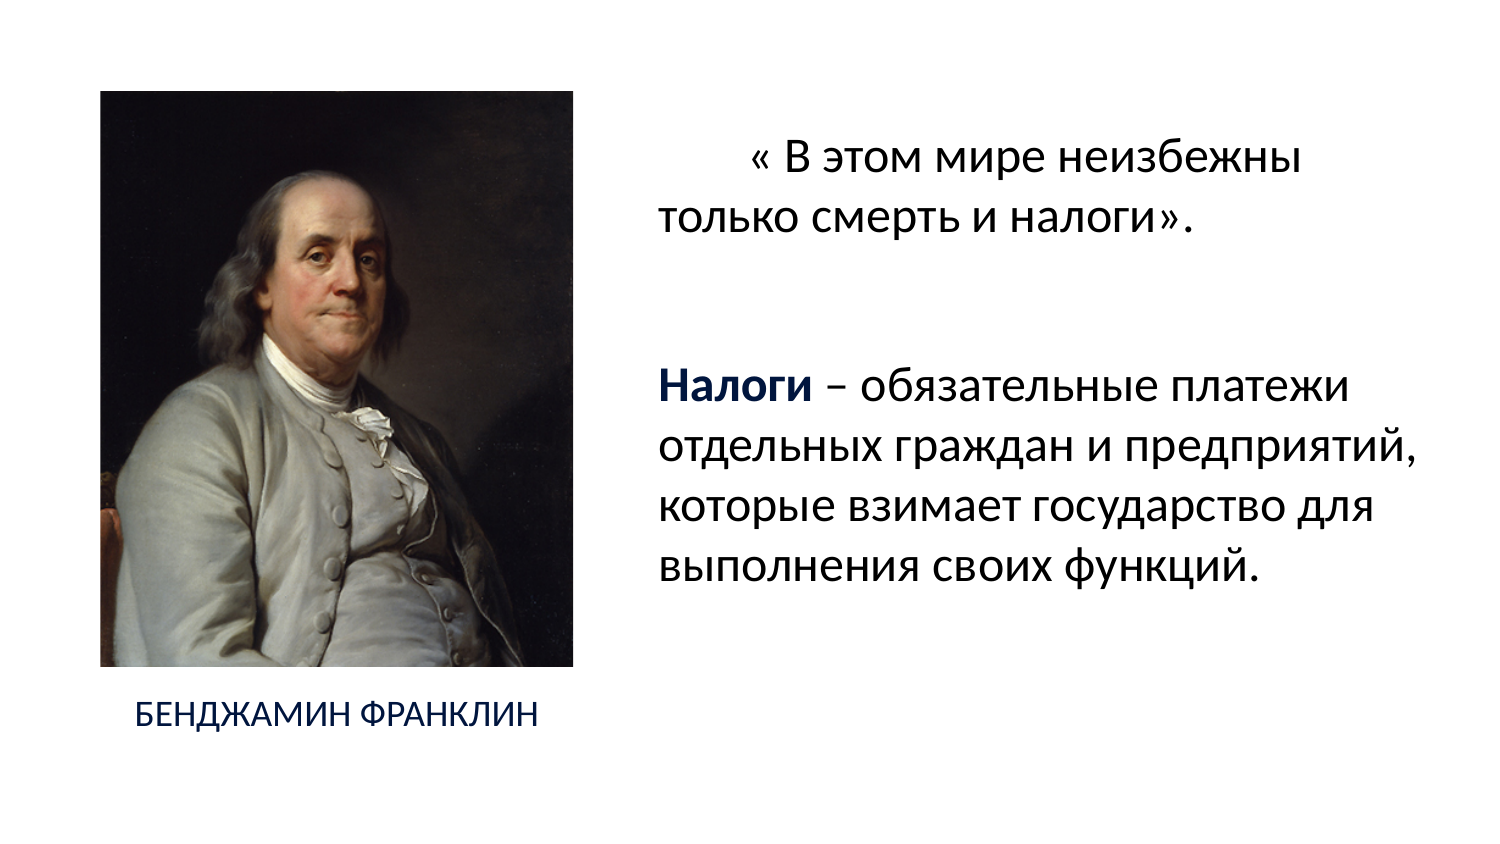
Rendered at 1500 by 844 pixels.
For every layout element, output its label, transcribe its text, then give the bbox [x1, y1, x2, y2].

picture [100, 90, 574, 667]
text_box Налоги – обязательные платежи отдельных граждан и предприятий, которые взимает государство для выполнения своих функций. [643, 343, 1471, 599]
text_box БЕНДЖАМИН ФРАНКЛИН [100, 681, 574, 742]
text_box « В этом мире неизбежны только смерть и налоги». [643, 114, 1471, 250]
